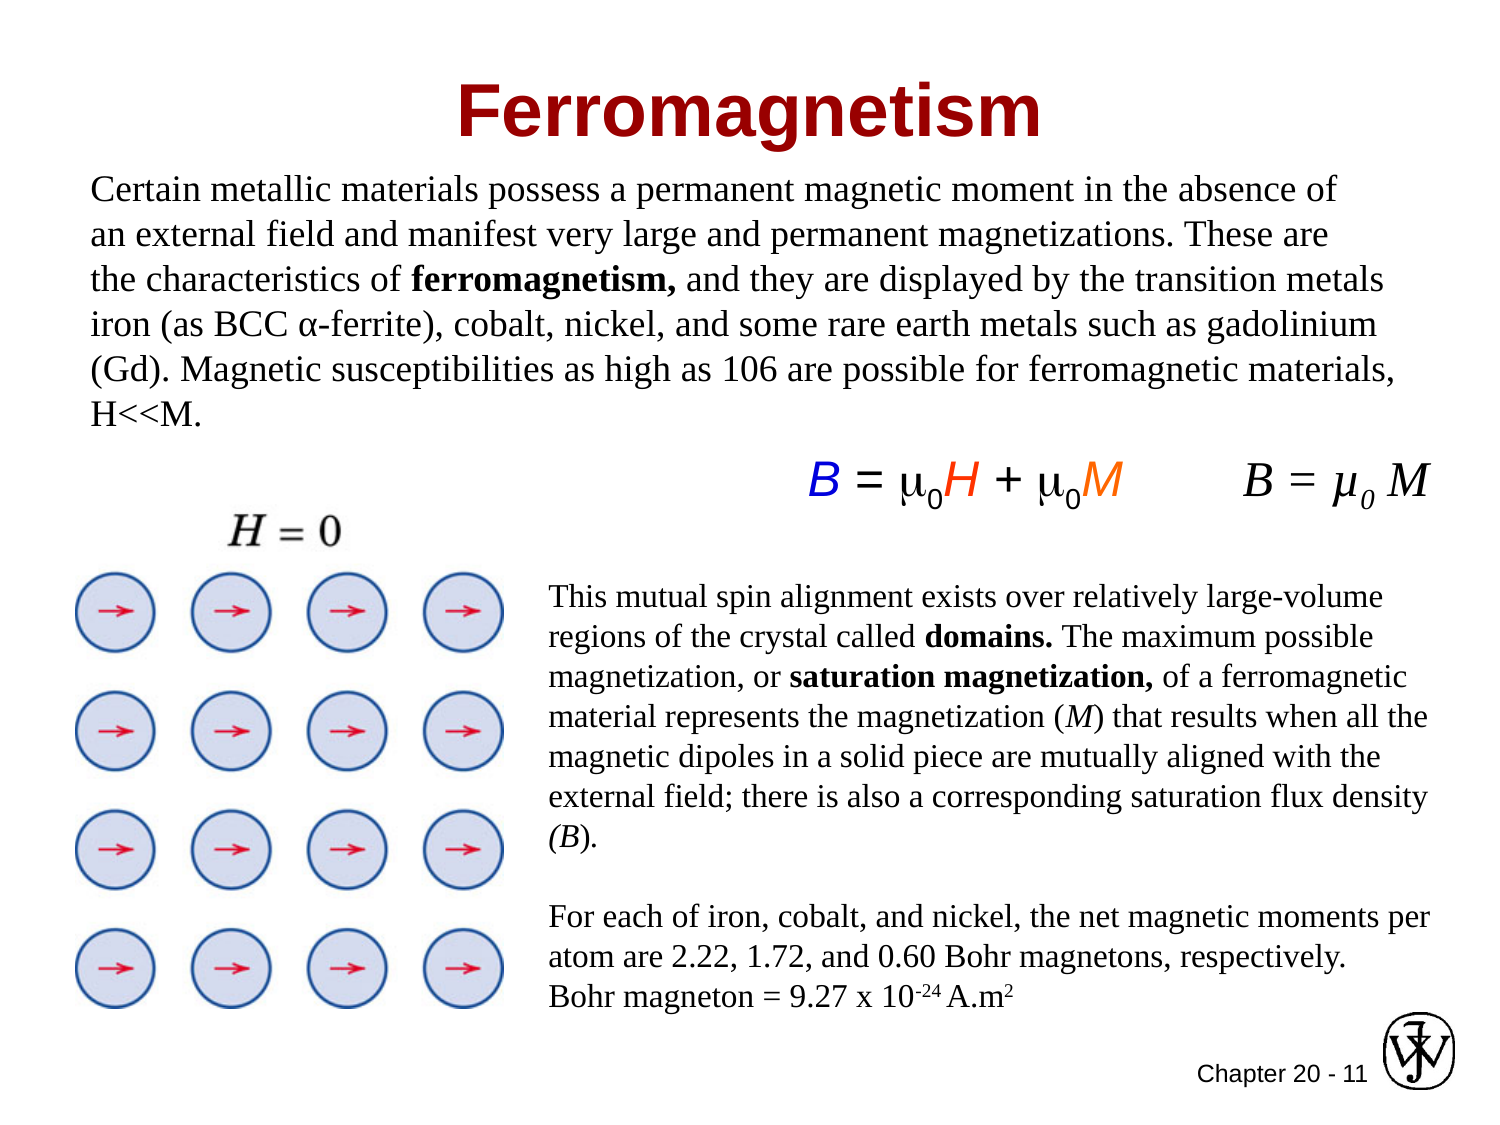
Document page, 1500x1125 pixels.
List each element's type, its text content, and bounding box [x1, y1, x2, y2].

title Ferromagnetism [112, 62, 1388, 151]
text_box Certain metallic materials possess a permanent magnetic moment in the absence of an external field and manifest very large and permanent magnetizations. These are the characteristics of ferromagnetism, and they are displayed by the transition metals iron (as BCC α-ferrite), cobalt, nickel, and some rare earth metals such as gadolinium (Gd). Magnetic susceptibilities as high as 106 are possible for ferromagnetic materials, H<<M. [75, 156, 1471, 442]
text_box B = µ0 M [1227, 439, 1445, 523]
picture [1383, 1012, 1455, 1090]
text_box This mutual spin alignment exists over relatively large-volume regions of the crystal called domains. The maximum possible magnetization, or saturation magnetization, of a ferromagnetic material represents the magnetization (M) that results when all the magnetic dipoles in a solid piece are mutually aligned with the external field; there is also a corresponding saturation flux density (B). For each of iron, cobalt, and nickel, the net magnetic moments per atom are 2.22, 1.72, and 0.60 Bohr magnetons, respectively. Bohr magneton = 9.27 x 10-24 A.m2 [533, 567, 1447, 1022]
slide_number 11 [1258, 1050, 1453, 1110]
text_box B = 0H + 0M [792, 439, 1139, 523]
picture [75, 504, 504, 1009]
